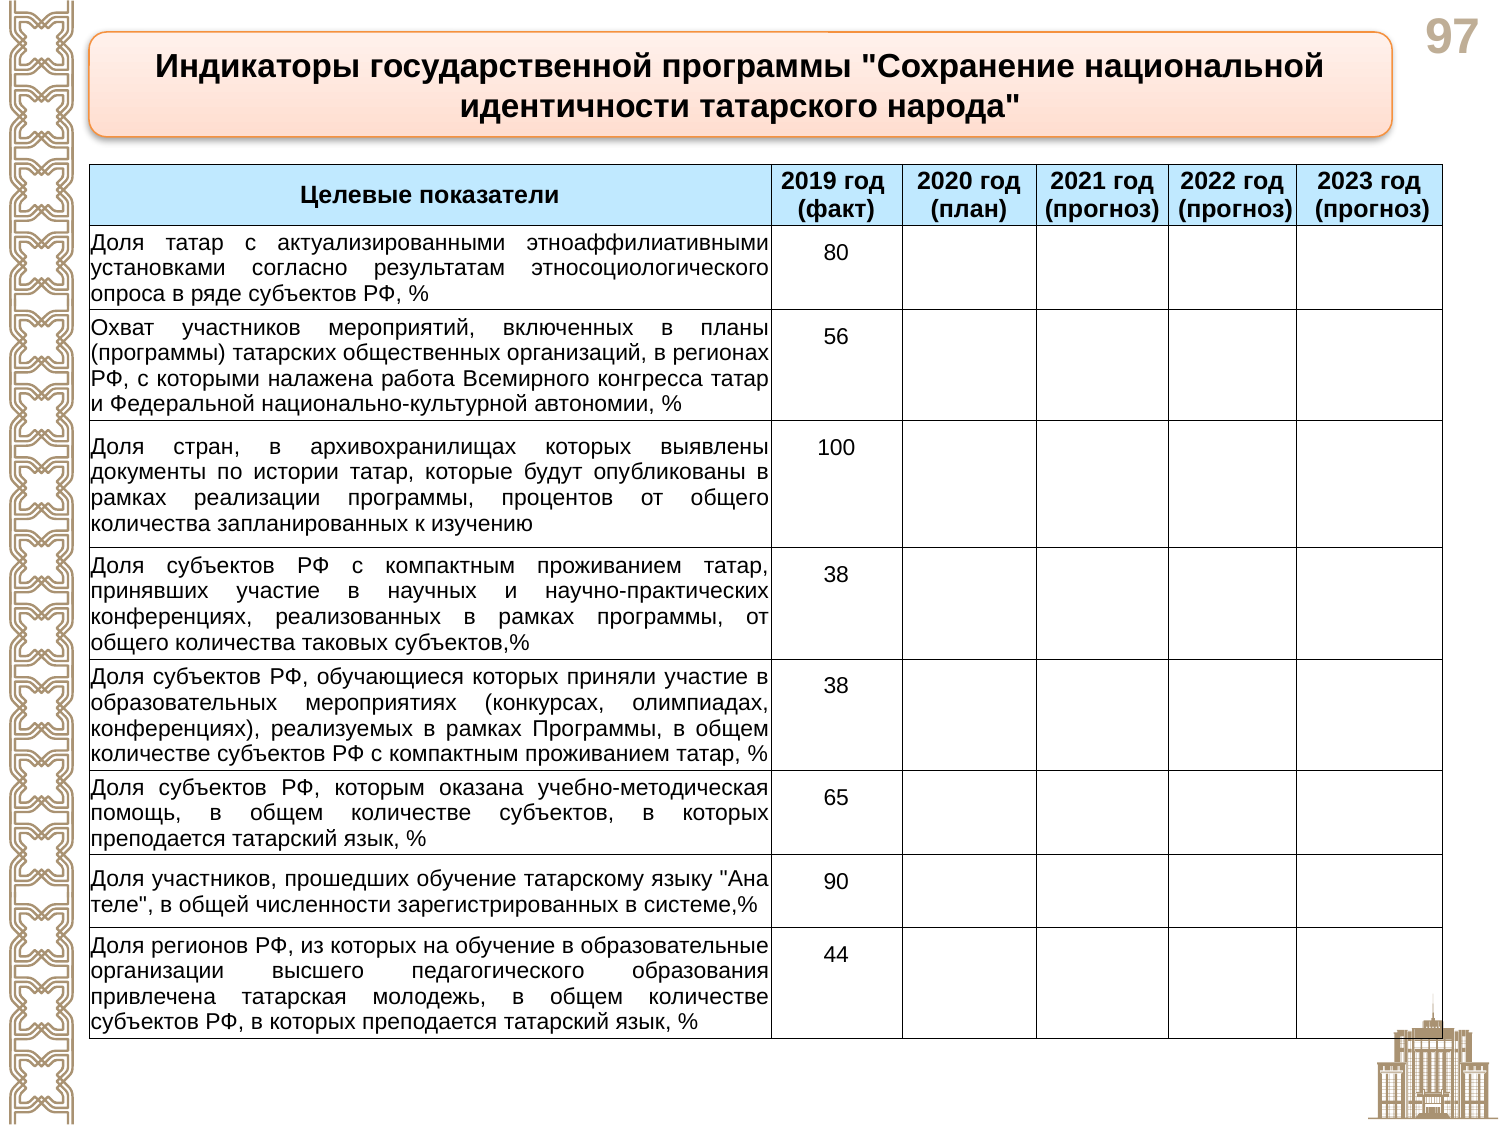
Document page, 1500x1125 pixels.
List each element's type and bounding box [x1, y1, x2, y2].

table_cell [90, 310, 771, 420]
table_header [903, 165, 1036, 225]
table_cell [903, 226, 1036, 309]
table_cell [90, 928, 771, 1038]
table_cell [1297, 855, 1442, 927]
table_header [772, 165, 902, 225]
table_cell [1037, 226, 1168, 309]
table_header [1297, 165, 1442, 225]
table_cell [1297, 928, 1442, 1038]
table_cell [772, 660, 902, 770]
table_cell [772, 226, 902, 309]
table_cell [1037, 855, 1168, 927]
text_box [88, 31, 1393, 138]
table_cell [90, 660, 771, 770]
table_cell [1169, 771, 1296, 854]
table_cell [1297, 310, 1442, 420]
table_header [1169, 165, 1296, 225]
table_cell [1169, 855, 1296, 927]
table_cell [1297, 421, 1442, 547]
table_cell [90, 226, 771, 309]
table_cell [1169, 548, 1296, 659]
table_cell [1037, 310, 1168, 420]
table_cell [903, 310, 1036, 420]
table_cell [90, 421, 771, 547]
table_cell [90, 548, 771, 659]
table_cell [1037, 660, 1168, 770]
table_cell [903, 660, 1036, 770]
table_cell [1169, 421, 1296, 547]
table_cell [1169, 928, 1296, 1038]
table_cell [903, 421, 1036, 547]
table_cell [903, 771, 1036, 854]
table_cell [1037, 771, 1168, 854]
table_cell [90, 771, 771, 854]
table_cell [1037, 548, 1168, 659]
table_cell [903, 855, 1036, 927]
table_cell [903, 928, 1036, 1038]
table_header [90, 165, 771, 225]
table_cell [772, 771, 902, 854]
table_cell [772, 310, 902, 420]
table_cell [772, 548, 902, 659]
table_cell [1297, 548, 1442, 659]
table_cell [1169, 660, 1296, 770]
table_cell [1169, 310, 1296, 420]
table_header [1037, 165, 1168, 225]
table_cell [90, 855, 771, 927]
table_cell [903, 548, 1036, 659]
table_cell [1297, 771, 1442, 854]
table_cell [772, 421, 902, 547]
table_cell [1037, 421, 1168, 547]
table_cell [1297, 660, 1442, 770]
table_cell [772, 855, 902, 927]
table_cell [1169, 226, 1296, 309]
table_cell [1297, 226, 1442, 309]
table_cell [772, 928, 902, 1038]
table_cell [1037, 928, 1168, 1038]
